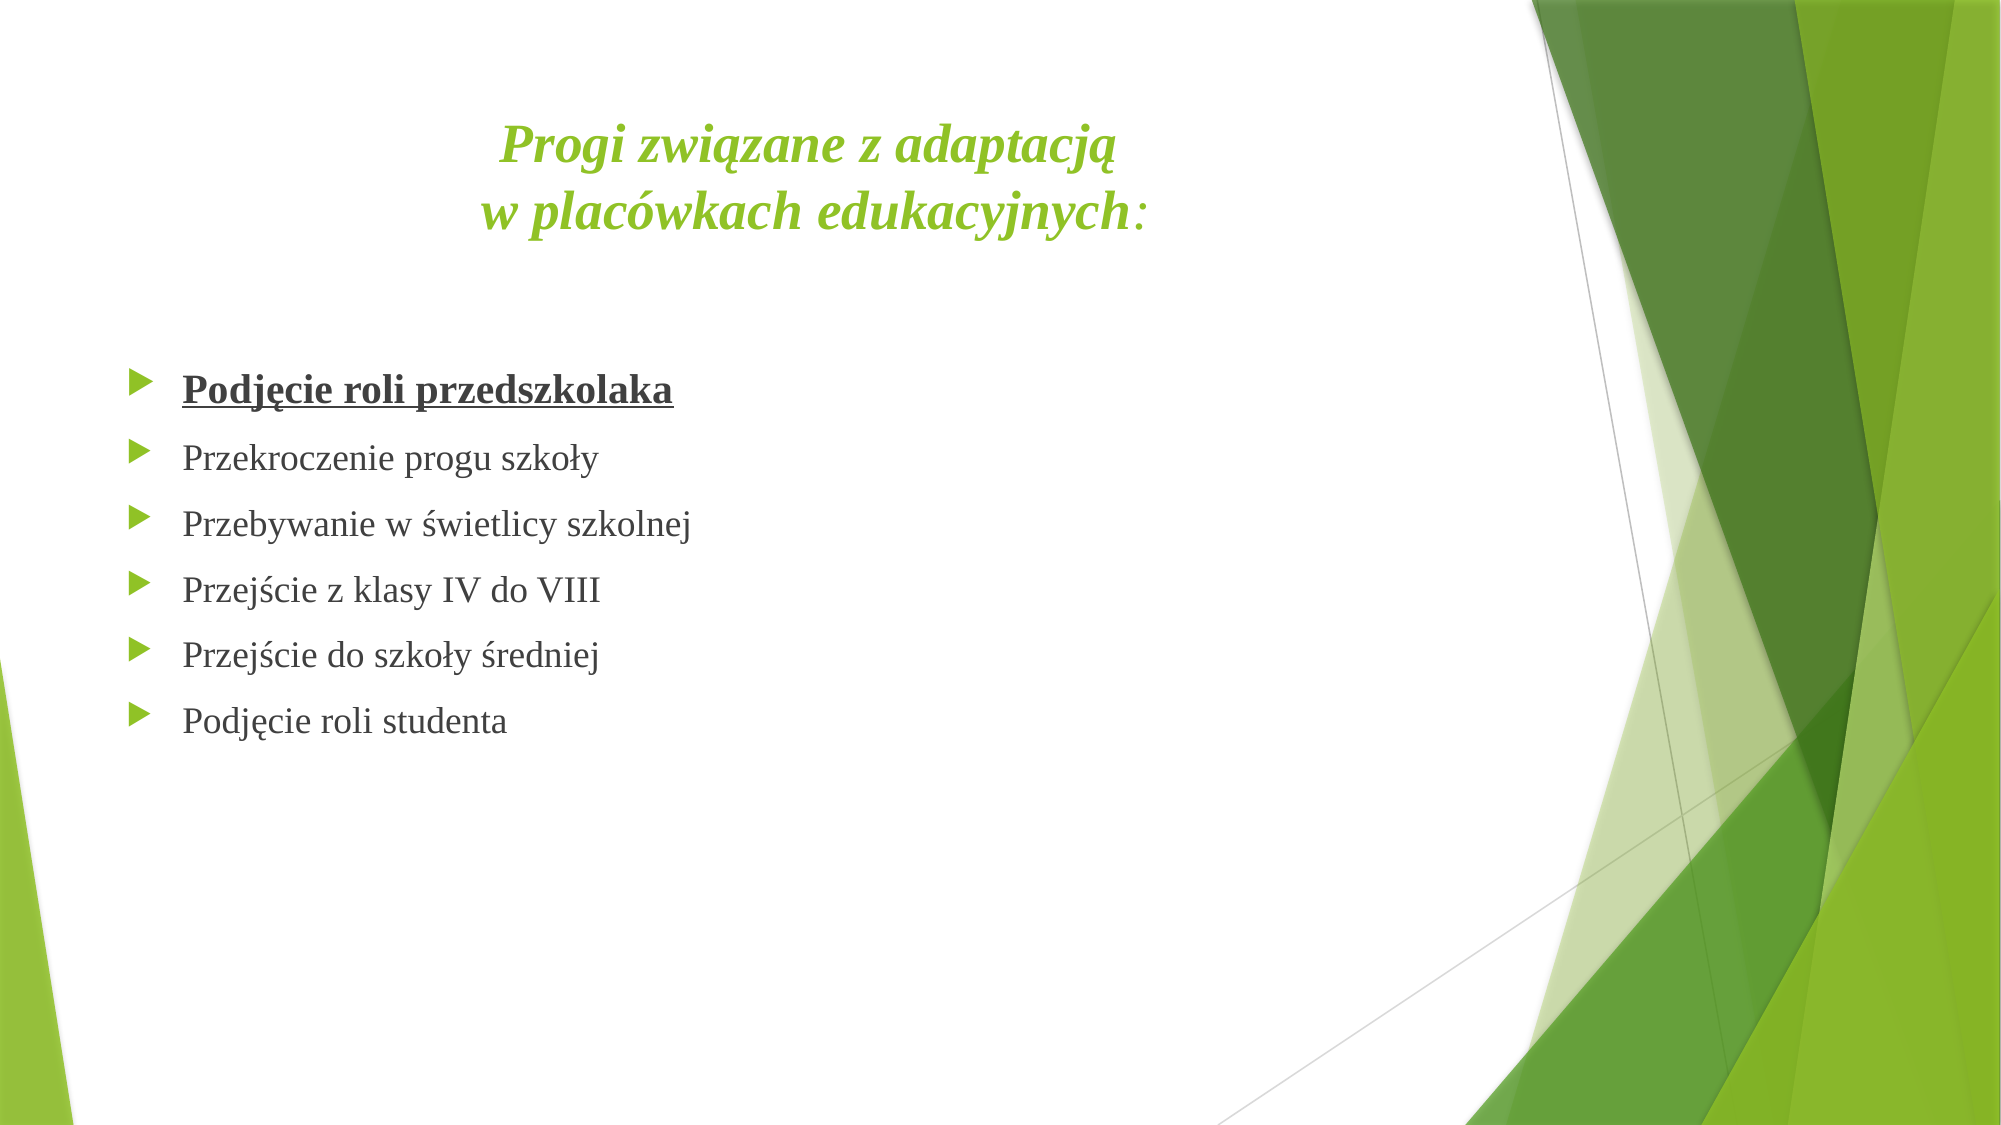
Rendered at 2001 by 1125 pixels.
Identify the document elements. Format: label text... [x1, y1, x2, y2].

list Podjęcie roli przedszkolaka Przekroczenie progu szkoły Przebywanie w świetlicy szkolnej Przejście z klasy IV do VIII Przejście do szkoły średniej Podjęcie roli studenta [111, 354, 1522, 992]
title Progi związane z adaptacją w placówkach edukacyjnych: [111, 99, 1522, 317]
